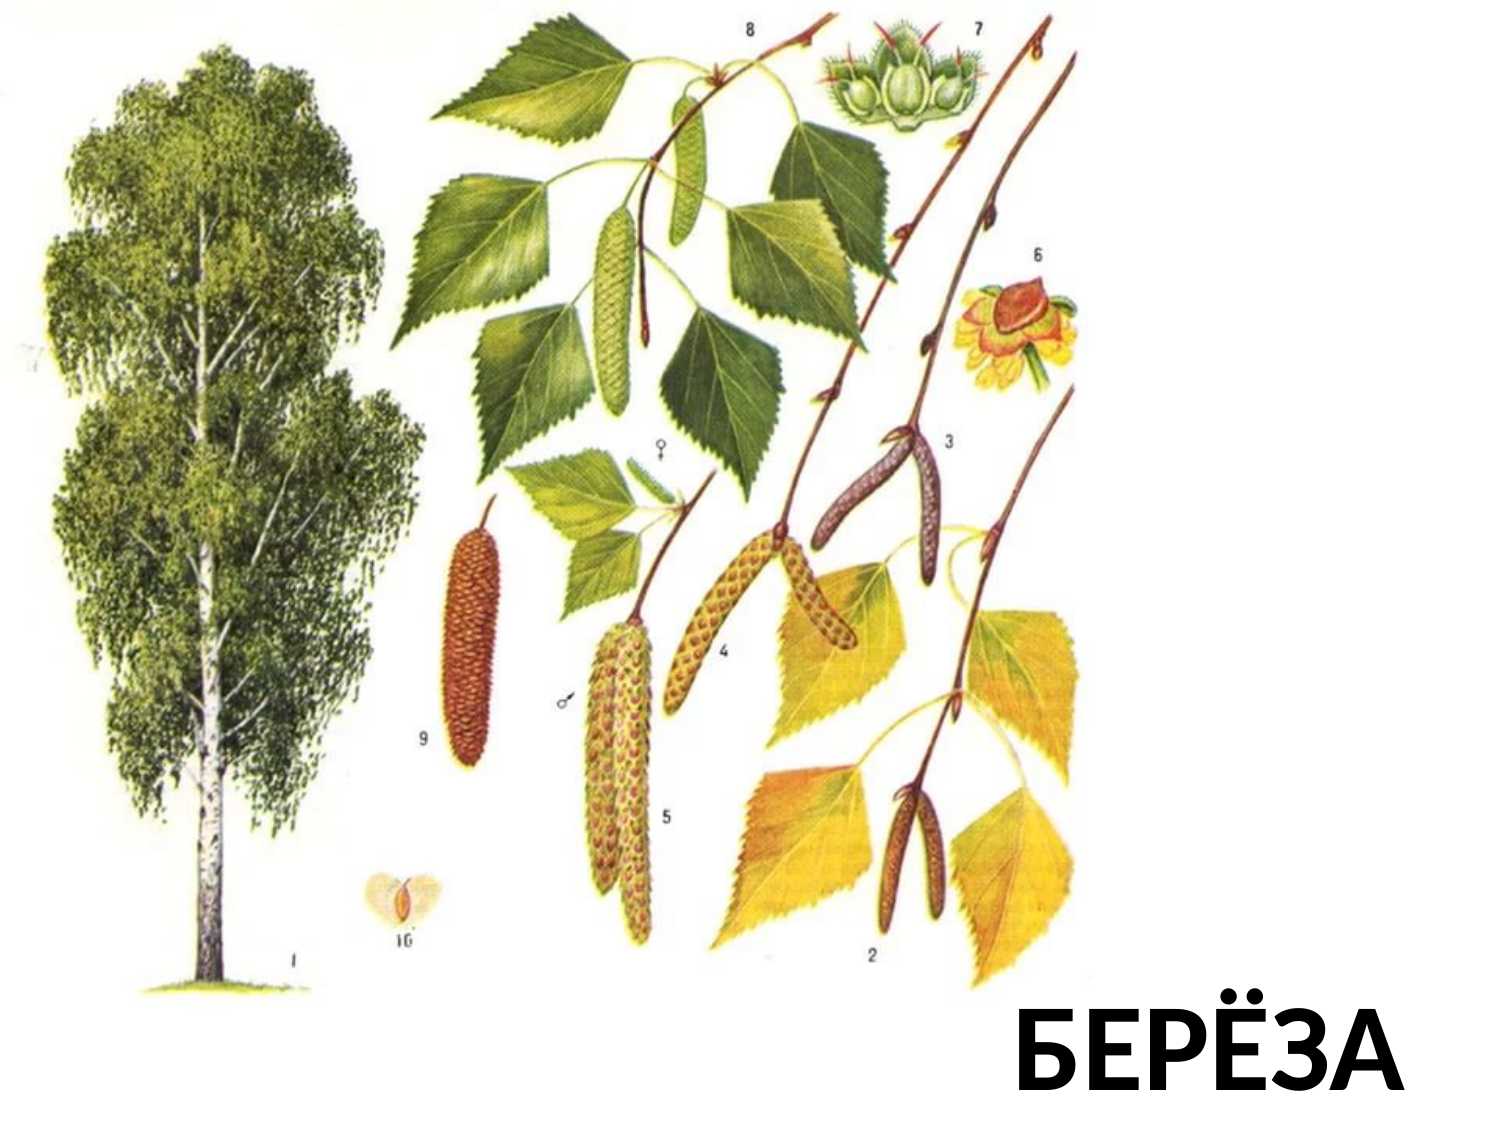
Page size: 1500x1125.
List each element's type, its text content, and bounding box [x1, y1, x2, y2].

picture [0, 0, 1094, 1016]
text_box БЕРЁЗА [997, 958, 1500, 1124]
